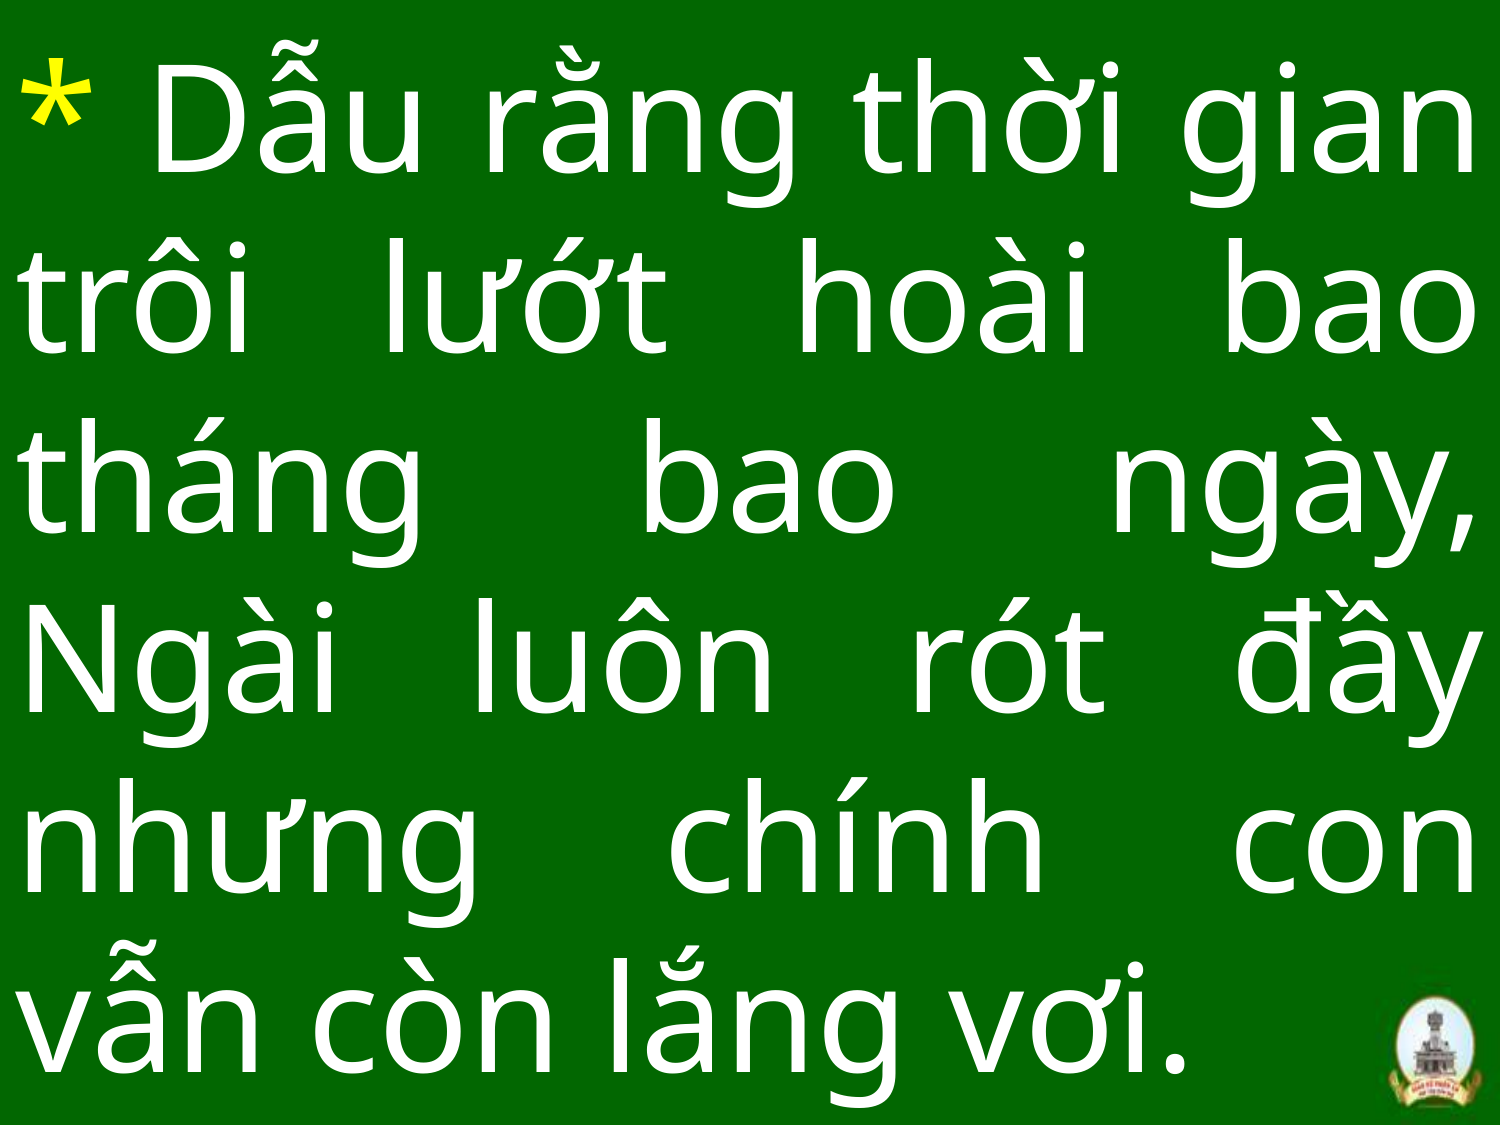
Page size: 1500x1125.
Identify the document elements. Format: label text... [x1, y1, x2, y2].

title * Dẫu rằng thời gian trôi lướt hoài bao tháng bao ngày, Ngài luôn rót đầy nhưng chính con vẫn còn lắng vơi. [0, 0, 1500, 1125]
